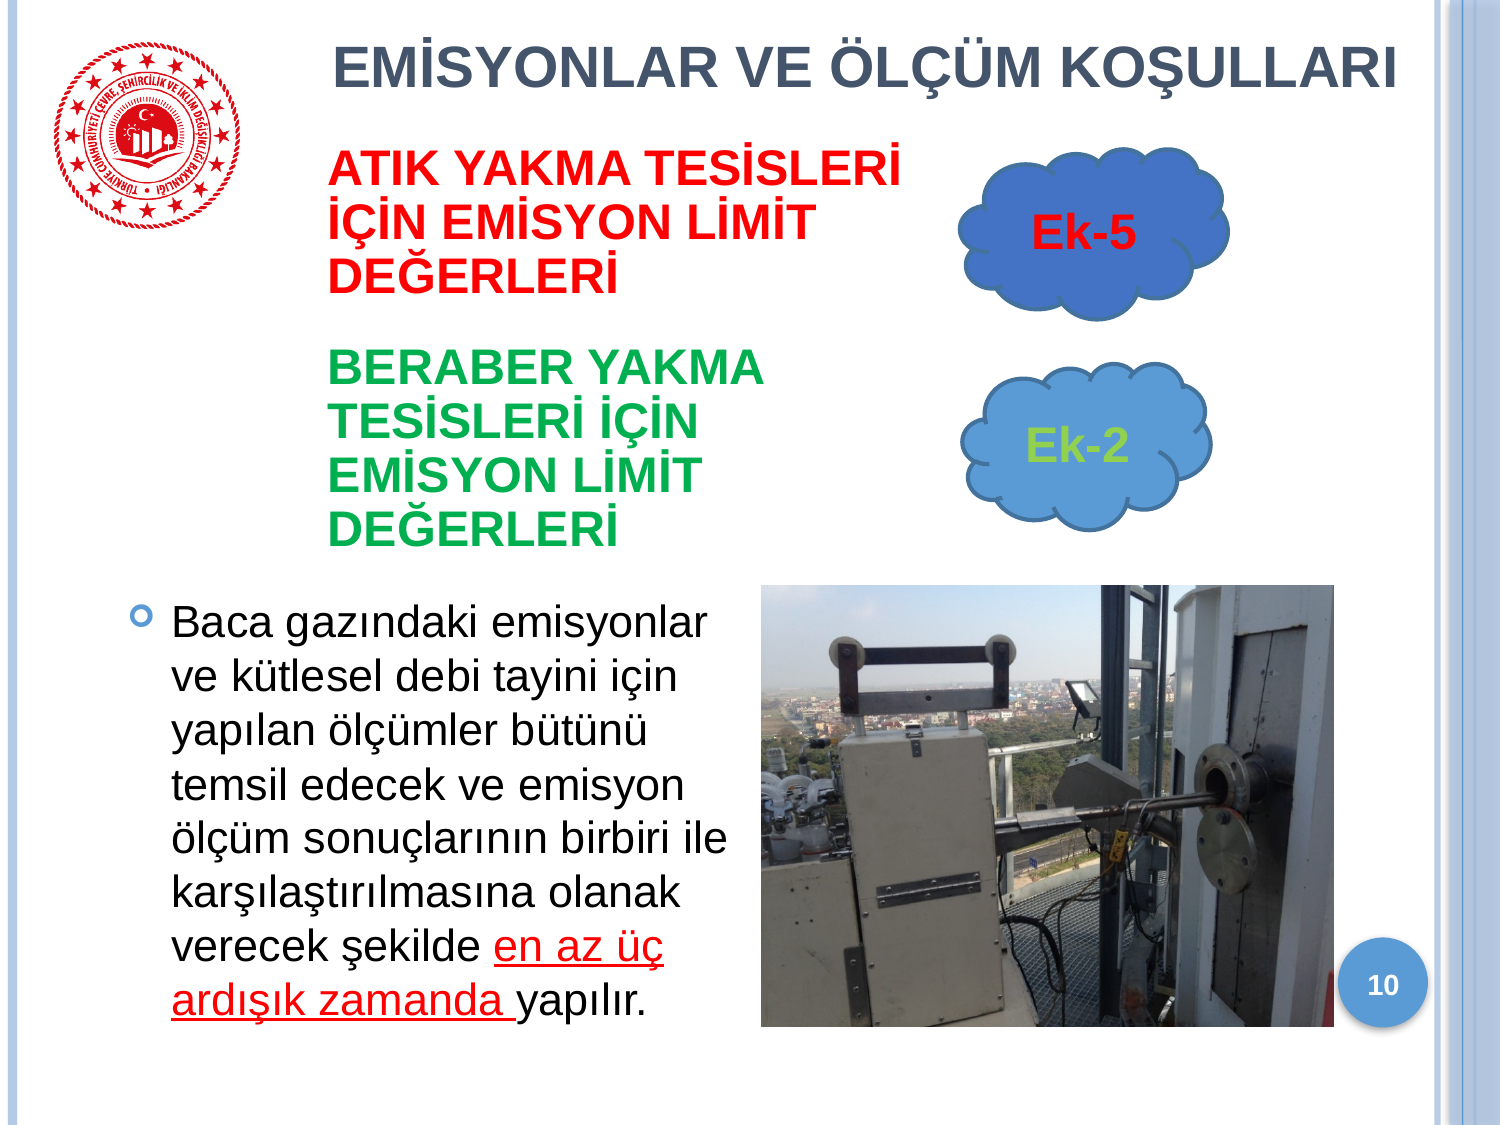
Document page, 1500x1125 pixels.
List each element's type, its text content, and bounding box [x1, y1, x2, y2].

text_box ATIK YAKMA TESİSLERİ İÇİN EMİSYON LİMİT DEĞERLERİ [312, 132, 963, 314]
picture [53, 42, 240, 229]
title EMİSYONLAR VE ÖLÇÜM KOŞULLARI [317, 0, 1458, 107]
text_box BERABER YAKMA TESİSLERİ İÇİN EMİSYON LİMİT DEĞERLERİ [312, 368, 939, 530]
list Baca gazındaki emisyonlar ve kütlesel debi tayini için yapılan ölçümler bütünü temsil edecek ve emisyon ölçüm sonuçlarının birbiri ile karşılaştırılmasına olanak verecek şekilde en az üç ardışık zamanda yapılır. [112, 585, 747, 1043]
text_box Ek-2 [960, 361, 1213, 533]
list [761, 584, 1334, 1027]
text_box Ek-5 [957, 147, 1231, 322]
slide_number 10 [1340, 940, 1434, 1027]
